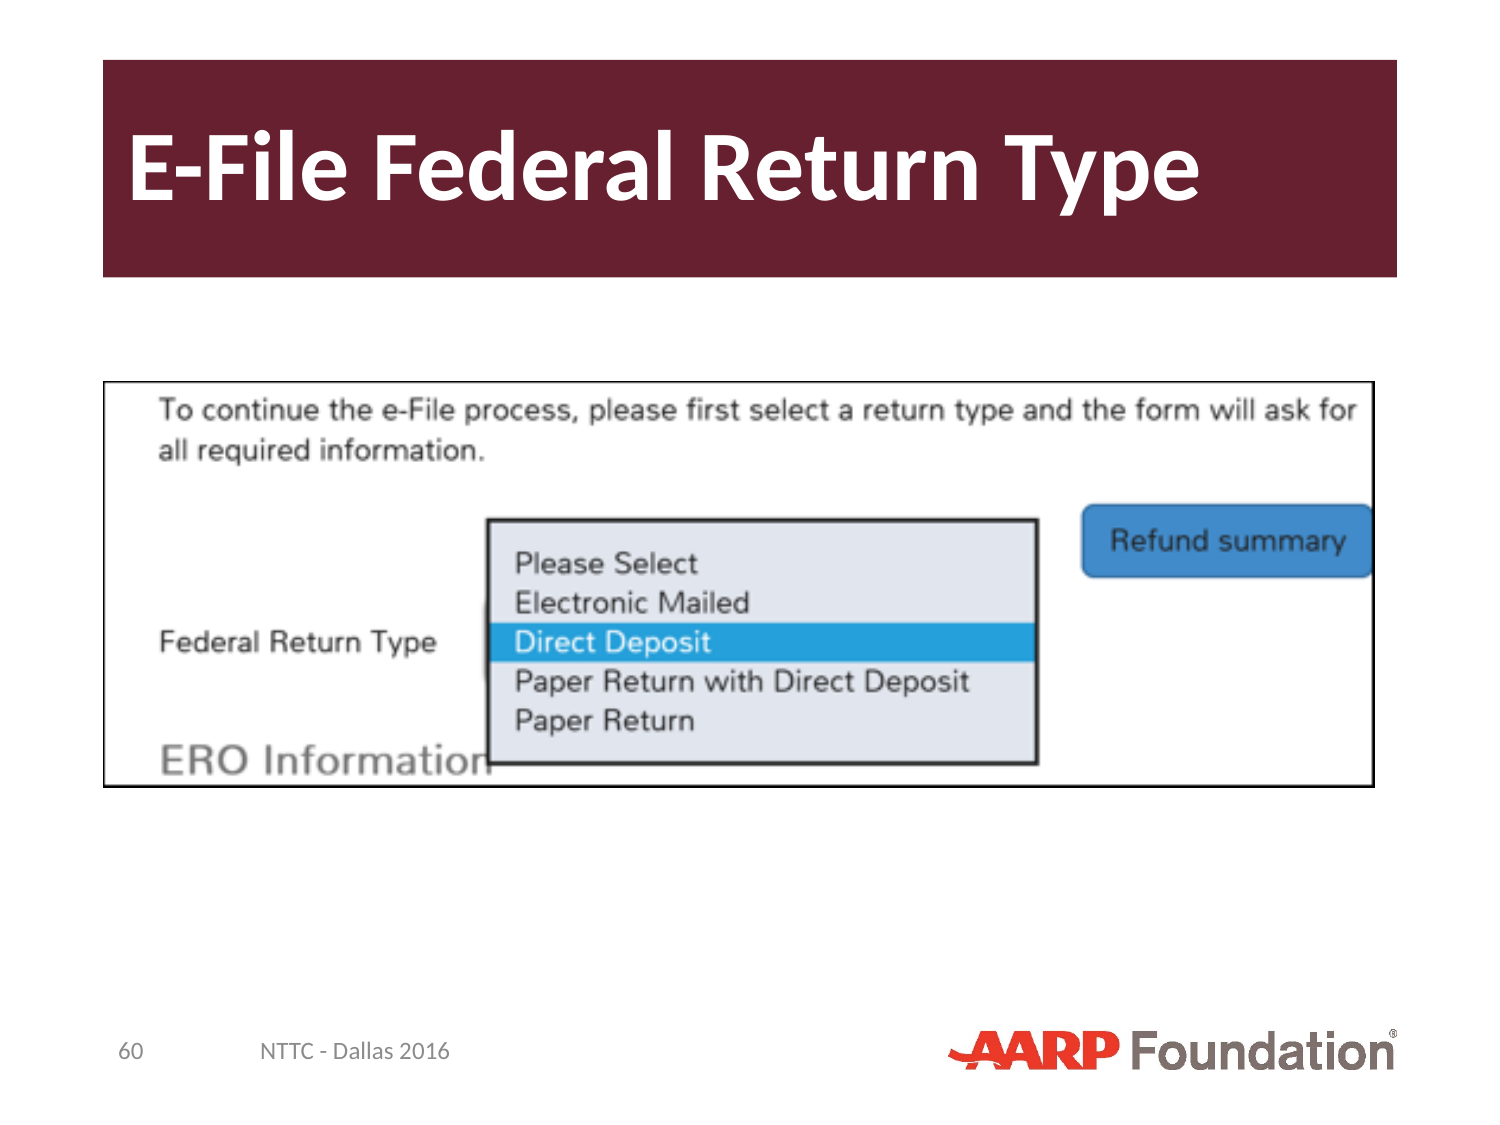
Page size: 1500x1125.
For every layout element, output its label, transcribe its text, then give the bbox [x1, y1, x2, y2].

footer NTTC - Dallas 2016 [245, 1019, 812, 1080]
picture [948, 1029, 1397, 1070]
slide_number 60 [103, 1019, 208, 1080]
title E-File Federal Return Type [103, 59, 1397, 278]
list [103, 380, 1375, 788]
